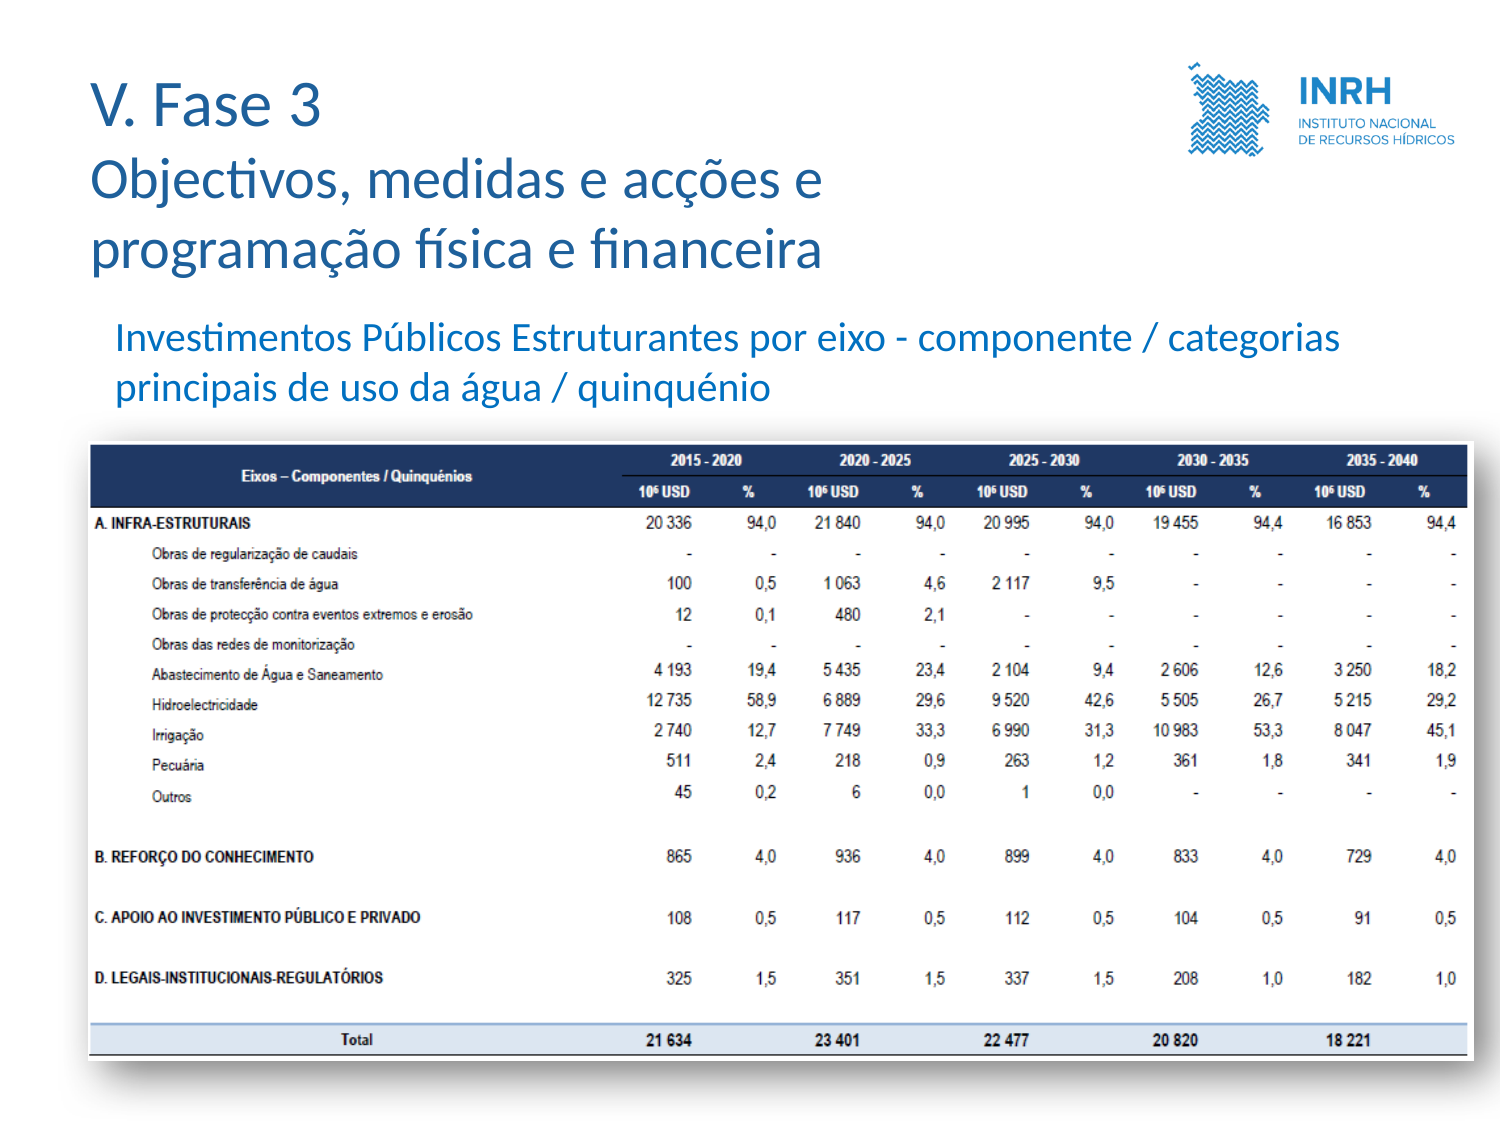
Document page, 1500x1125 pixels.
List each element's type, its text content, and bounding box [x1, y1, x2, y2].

picture [1180, 54, 1459, 160]
picture [88, 440, 1475, 1061]
text_box Investimentos Públicos Estruturantes por eixo - componente / categorias principais de uso da água / quinquénio [99, 302, 1486, 431]
text_box V. Fase 3 Objectivos, medidas e acções e programação física e financeira [75, 76, 1412, 264]
